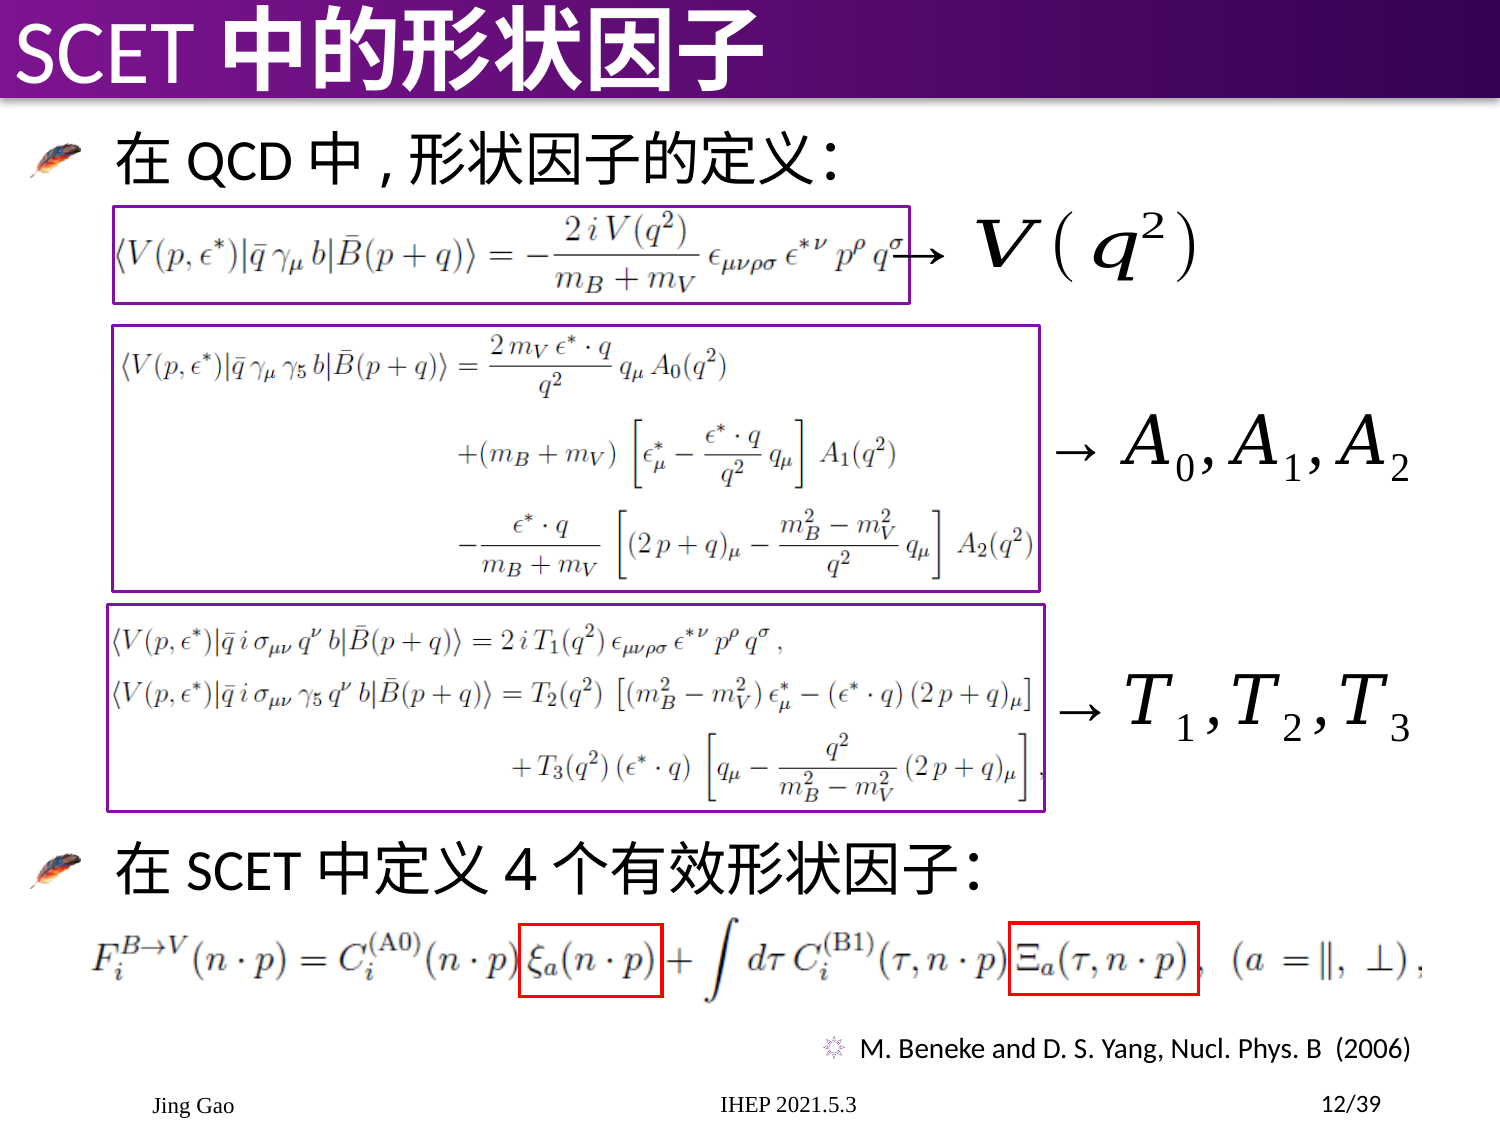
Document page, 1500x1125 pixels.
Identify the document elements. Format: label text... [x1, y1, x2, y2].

text_box M. Beneke and D. S. Yang, Nucl. Phys. B (2006) [844, 1022, 1448, 1073]
picture [78, 903, 1422, 1015]
text_box [820, 1032, 848, 1063]
text_box IHEP 2021.5.3 [603, 1085, 974, 1125]
text_box Jing Gao [137, 1086, 509, 1125]
text_box 在QCD中,形状因子的定义： [99, 114, 940, 200]
picture [115, 207, 909, 302]
picture [113, 326, 1038, 590]
text_box 12/39 [1306, 1079, 1471, 1125]
picture [108, 606, 1043, 810]
picture [30, 853, 81, 889]
picture [30, 143, 81, 179]
text_box 在SCET中定义4个有效形状因子： [99, 824, 1187, 903]
text_box SCET中的形状因子 [0, 0, 1500, 99]
